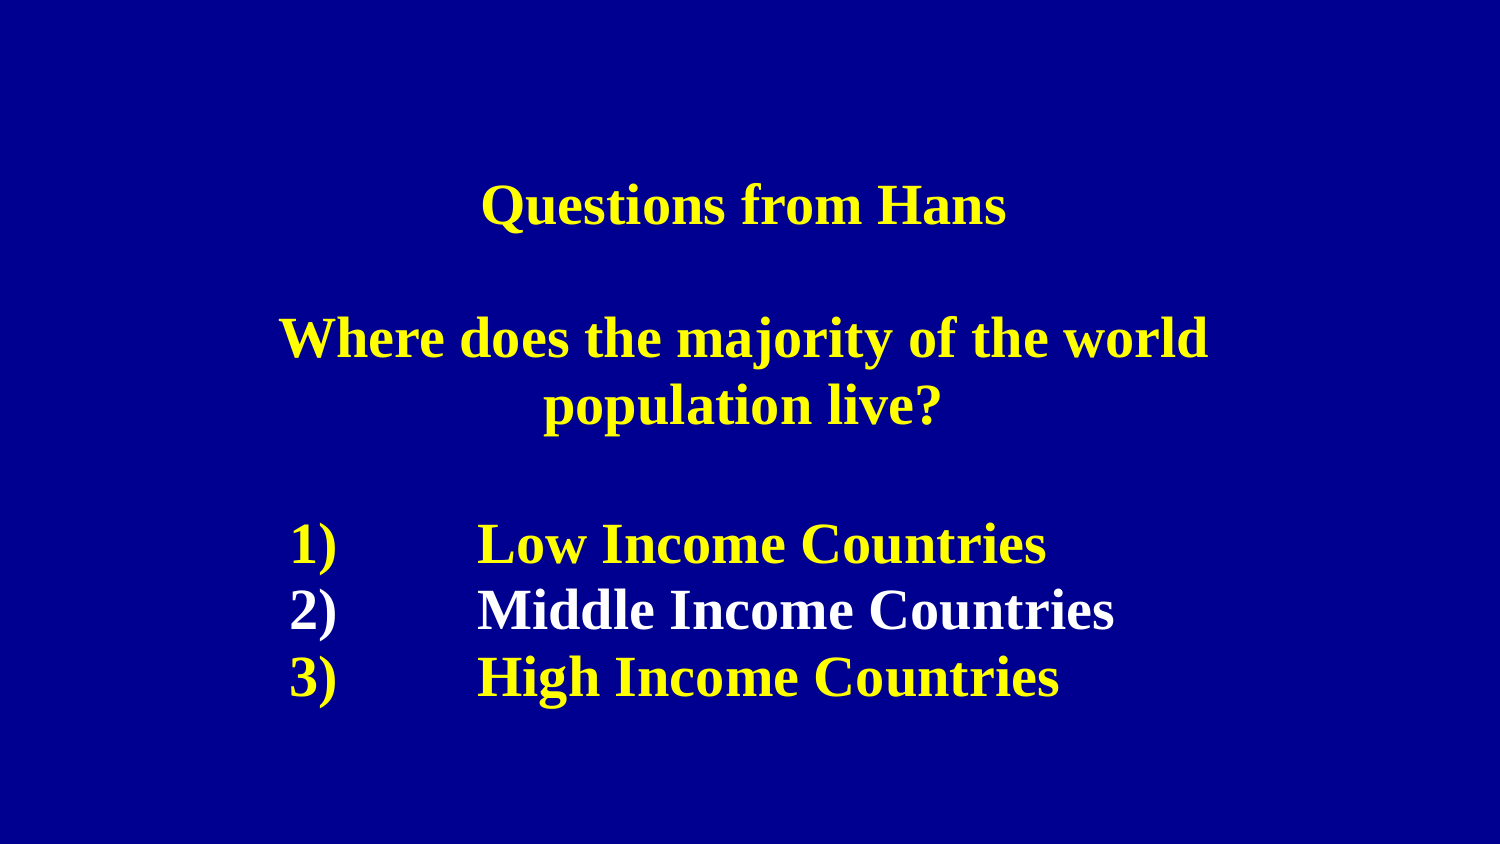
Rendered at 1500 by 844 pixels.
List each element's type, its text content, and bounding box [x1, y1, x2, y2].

text_box Low Income Countries Middle Income Countries High Income Countries [274, 432, 1263, 784]
text_box Questions from Hans Where does the majority of the world population live? [162, 164, 1325, 578]
